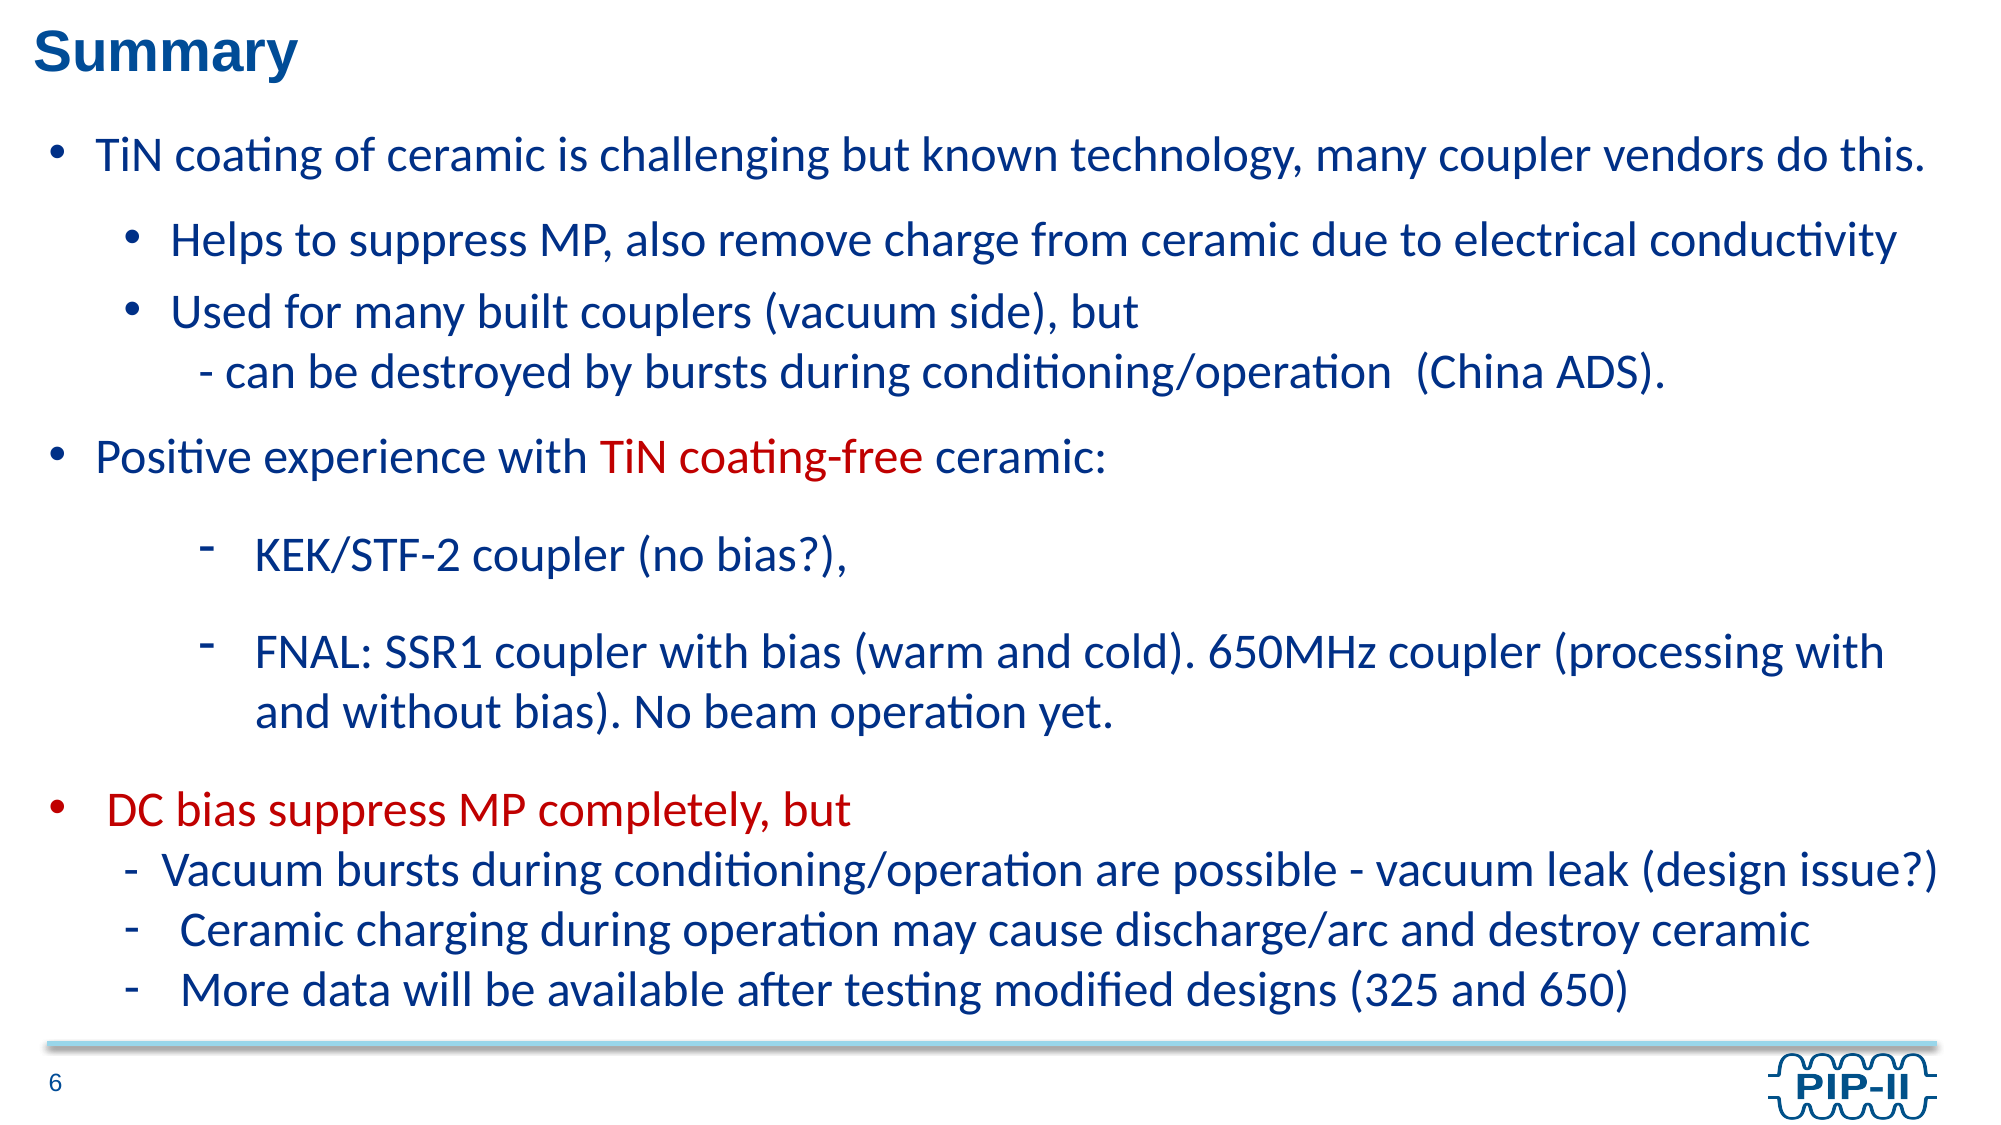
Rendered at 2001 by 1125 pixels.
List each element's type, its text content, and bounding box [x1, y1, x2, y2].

title Summary [33, 13, 1934, 84]
picture [1768, 1084, 1937, 1120]
slide_number 6 [48, 1084, 140, 1106]
text_box TiN coating of ceramic is challenging but known technology, many coupler vendors do this. Helps to suppress MP, also remove charge from ceramic due to electrical conductivity Used for many built couplers (vacuum side), but - can be destroyed by bursts during conditioning/operation (China ADS). Positive experience with TiN coating-free ceramic: KEK/STF-2 coupler (no bias?), FNAL: SSR1 coupler with bias (warm and cold). 650MHz coupler (processing with and without bias). No beam operation yet. DC bias suppress MP completely, but - Vacuum bursts during conditioning/operation are possible - vacuum leak (design issue?) Ceramic charging during operation may cause discharge/arc and destroy ceramic More data will be available after testing modified designs (325 and 650) [33, 113, 1967, 1084]
